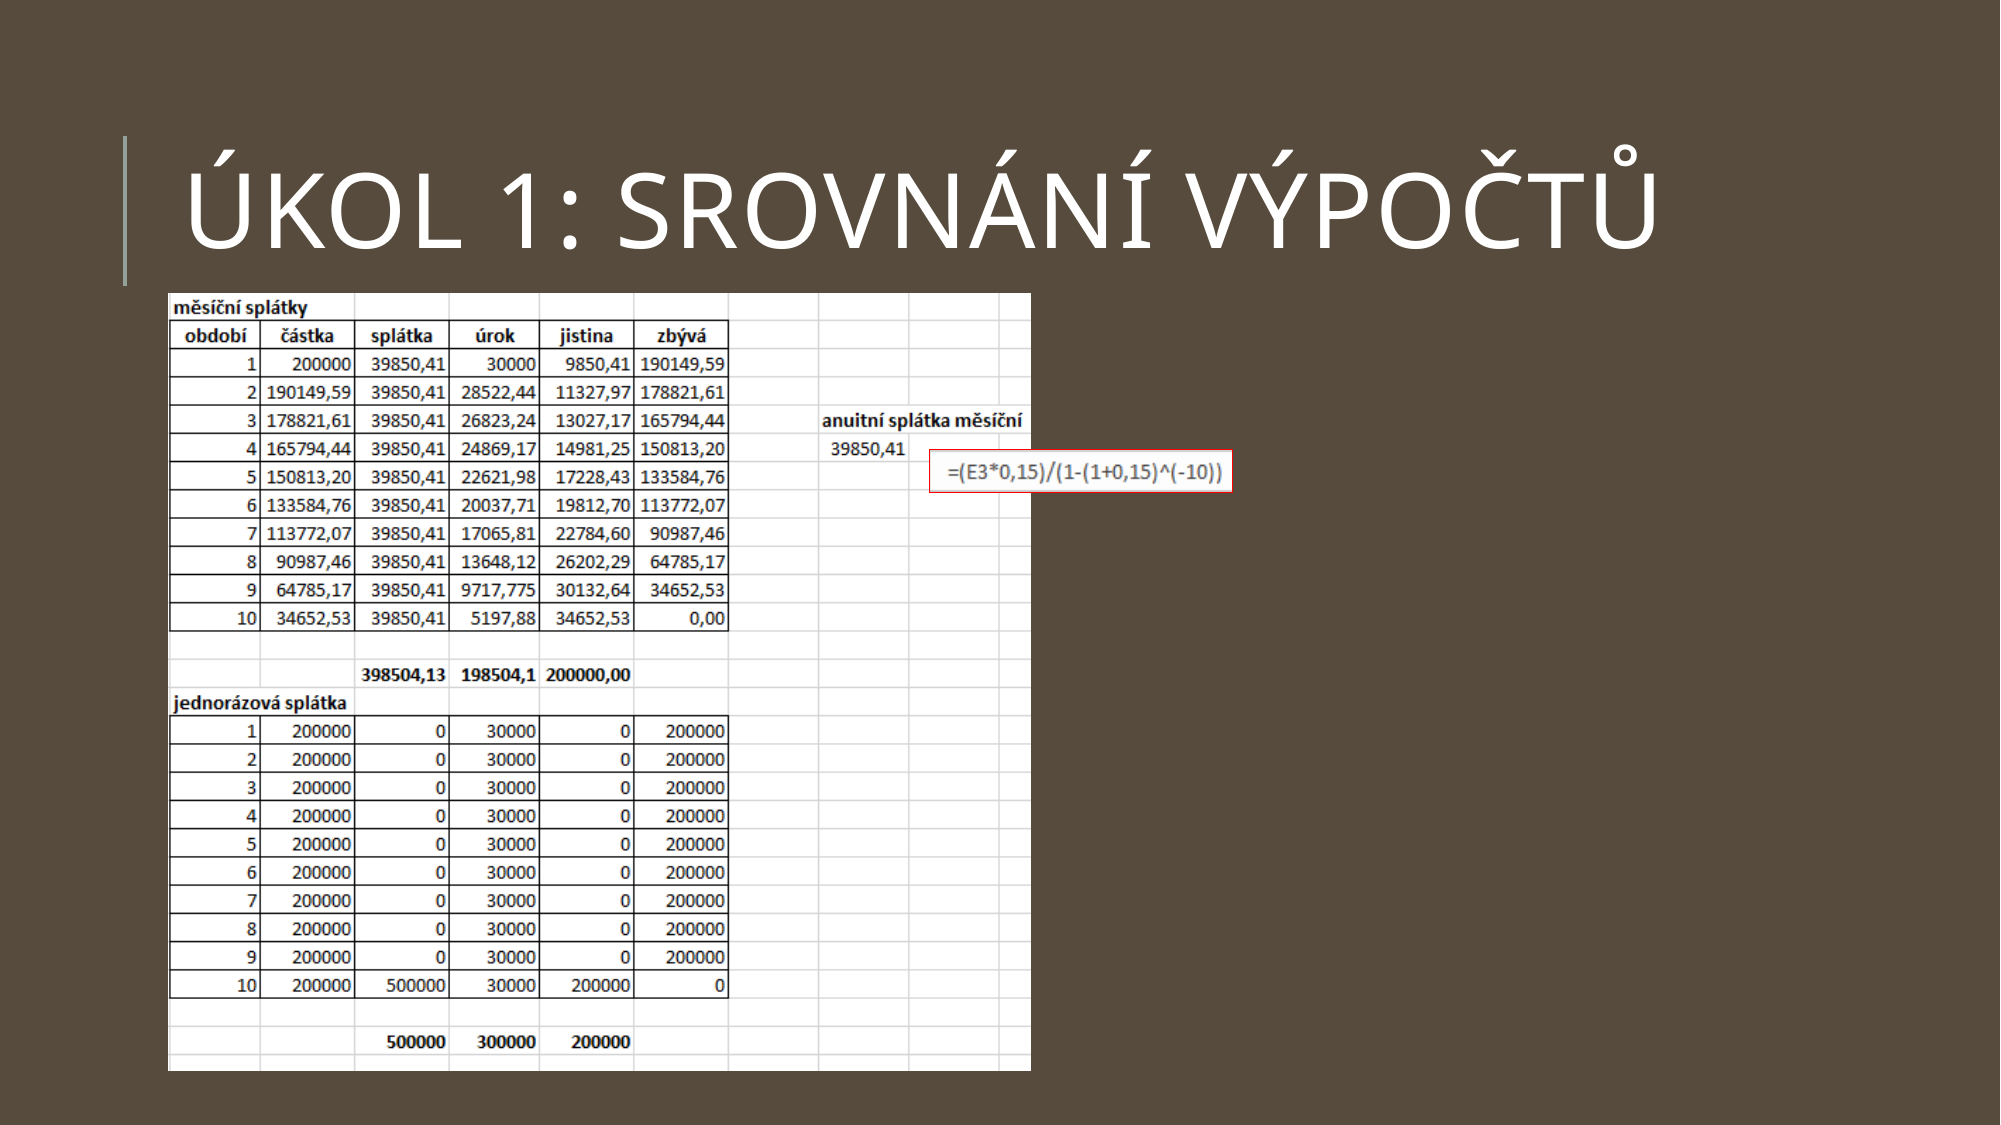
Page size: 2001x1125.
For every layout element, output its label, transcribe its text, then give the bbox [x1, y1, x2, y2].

title Úkol 1: srovnání výpočtů [168, 96, 1763, 342]
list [929, 449, 1233, 493]
picture [167, 293, 1032, 1071]
